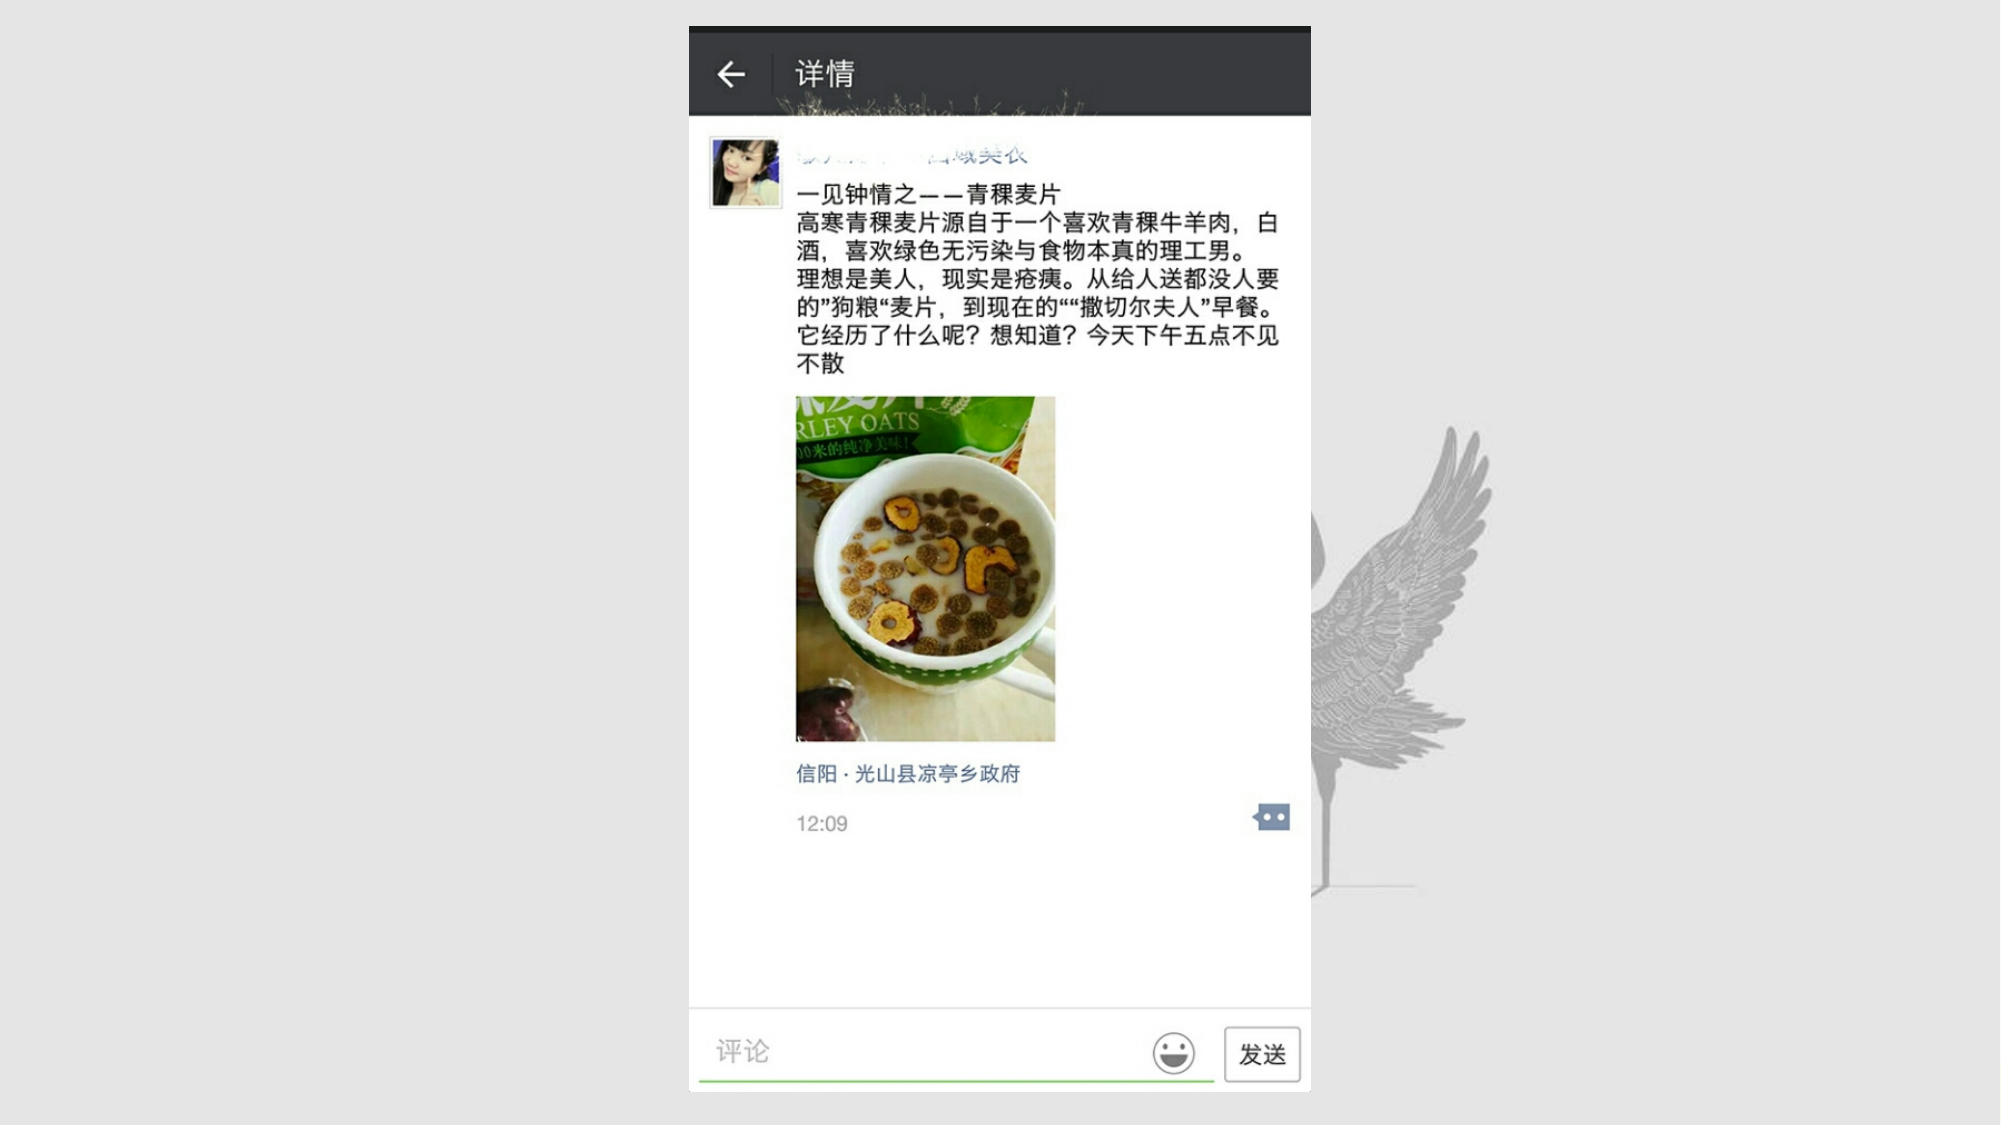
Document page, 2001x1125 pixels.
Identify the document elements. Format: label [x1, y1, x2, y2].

picture [0, 0, 2001, 1125]
list [689, 26, 1311, 1092]
